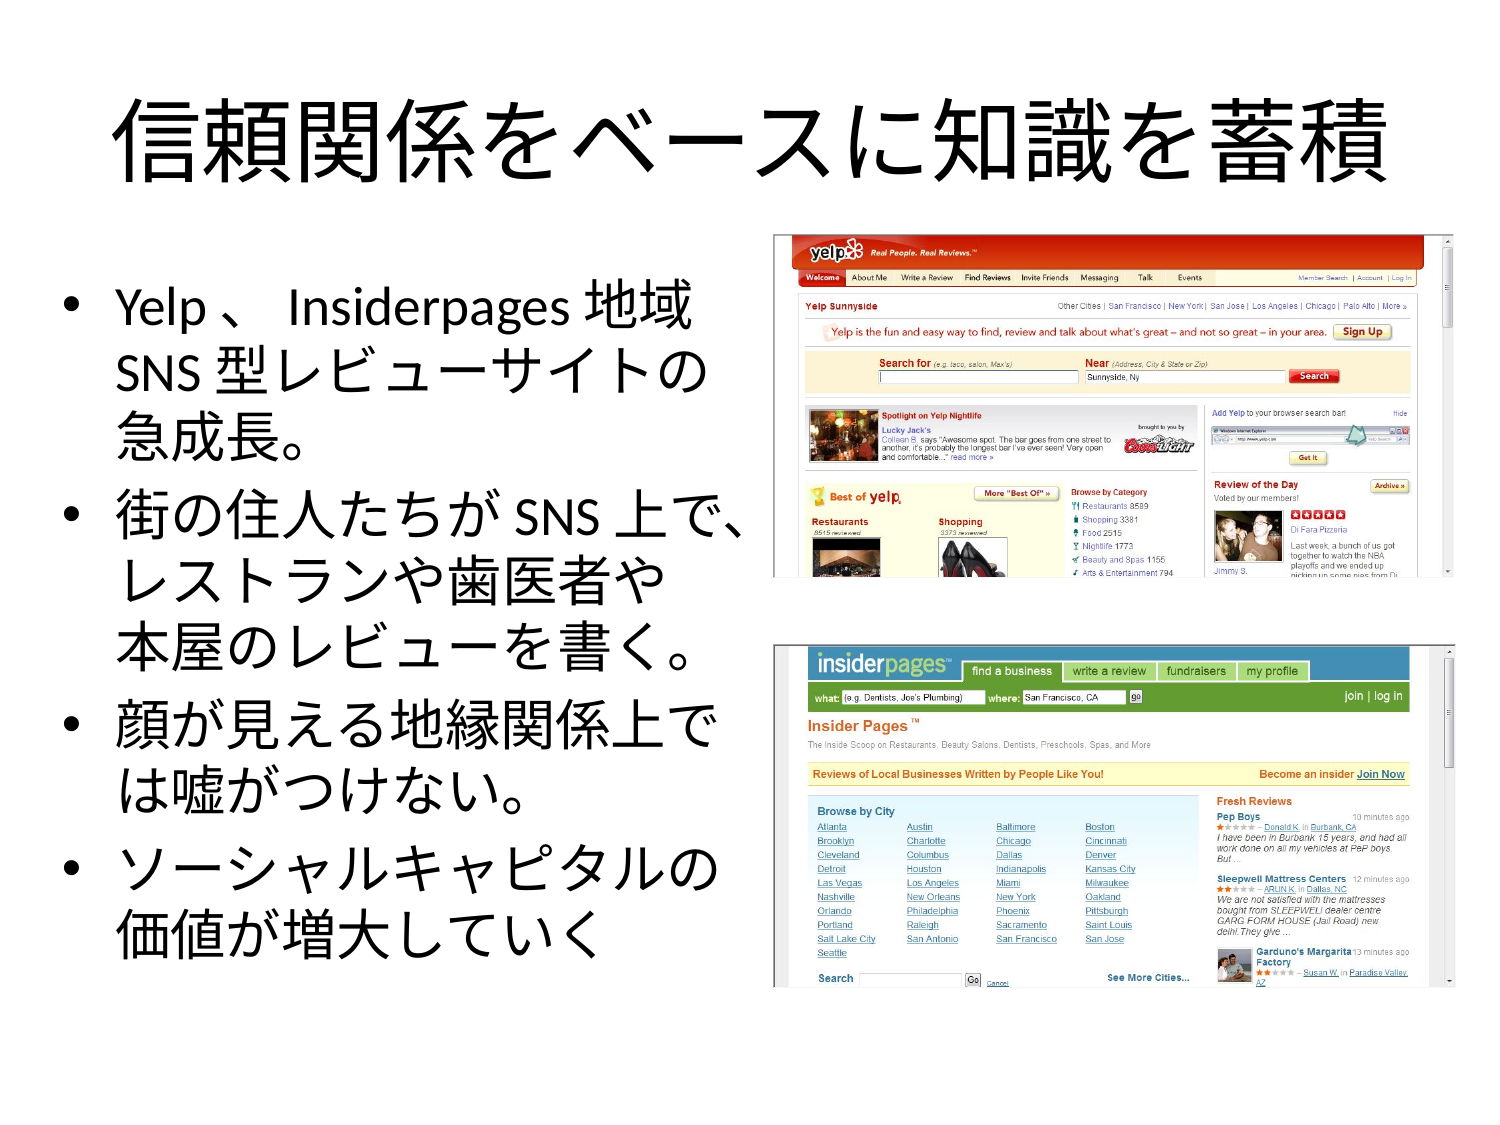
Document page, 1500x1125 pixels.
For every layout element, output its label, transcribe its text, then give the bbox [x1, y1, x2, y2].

list Yelp、Insiderpages地域SNS型レビューサイトの急成長。 街の住人たちがSNS上で、レストランや歯医者や本屋のレビューを書く。 顔が見える地縁関係上では嘘がつけない。 ソーシャルキャピタルの価値が増大していく [46, 262, 738, 1005]
title 信頼関係をベースに知識を蓄積 [75, 45, 1425, 233]
picture [773, 234, 1454, 578]
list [773, 644, 1457, 988]
